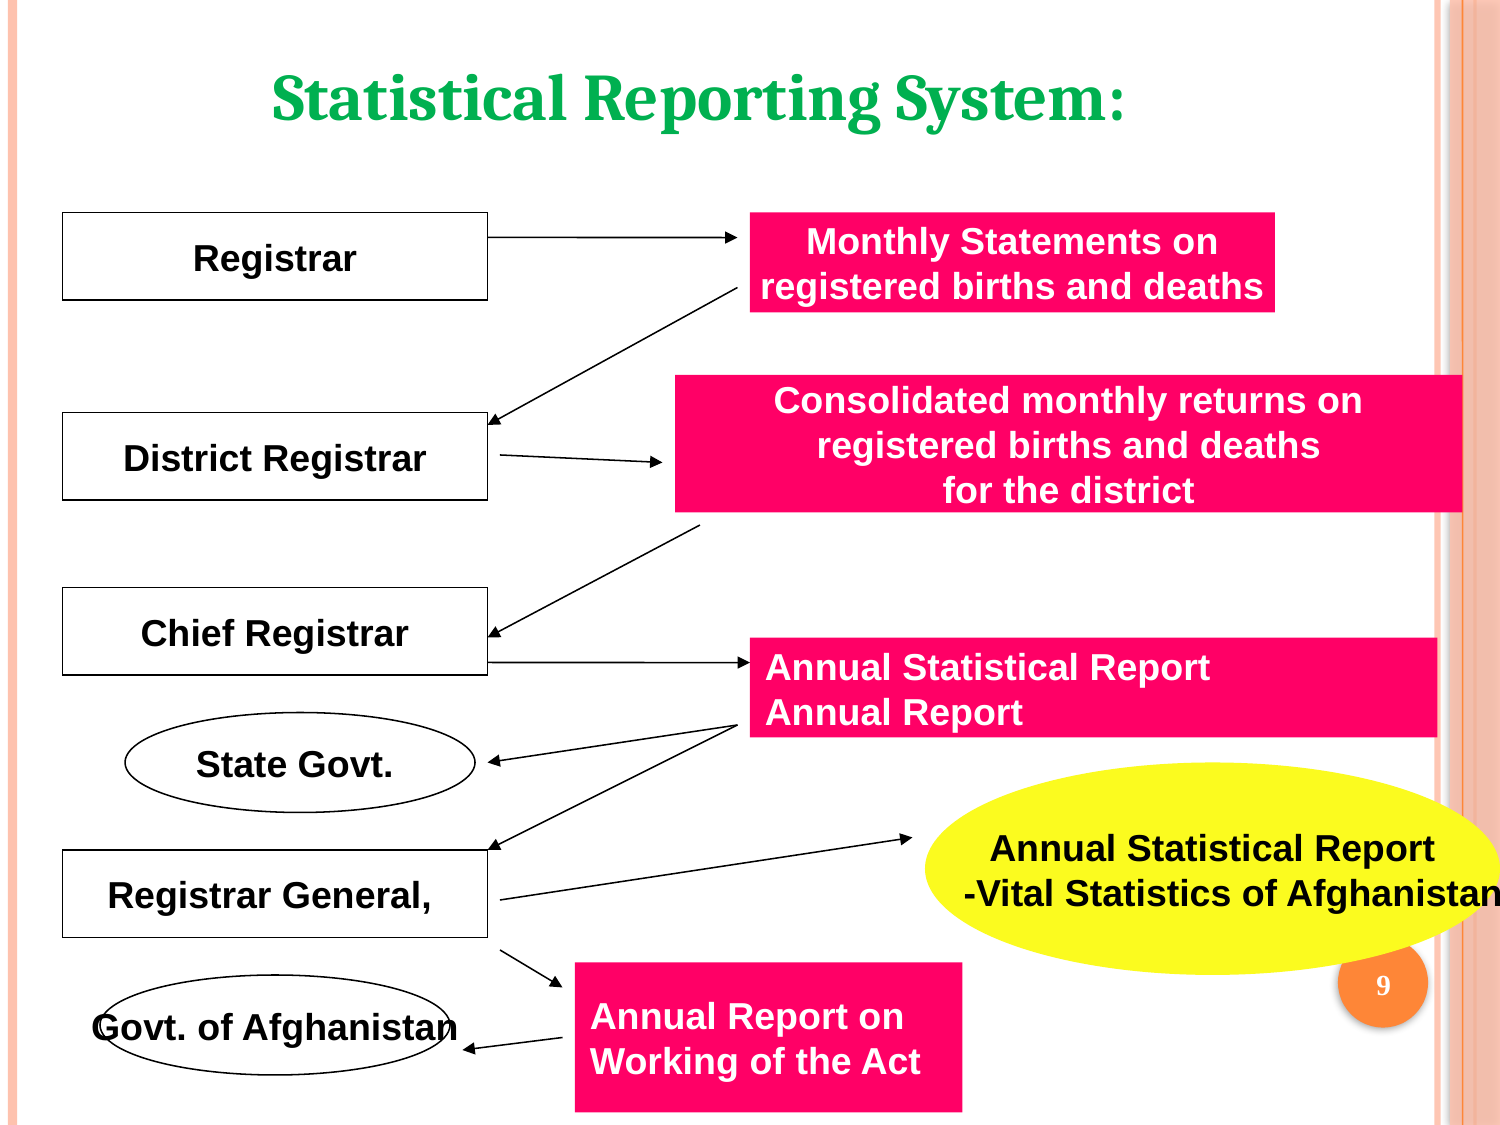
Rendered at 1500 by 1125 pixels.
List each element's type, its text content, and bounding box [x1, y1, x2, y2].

text_box [499, 833, 913, 901]
text_box Govt. of Afghanistan [99, 975, 451, 1075]
text_box [487, 231, 738, 244]
text_box Consolidated monthly returns on registered births and deaths for the district [675, 374, 1463, 513]
text_box [499, 454, 663, 469]
text_box State Govt. [125, 712, 476, 813]
text_box [487, 724, 738, 850]
text_box [487, 524, 701, 638]
text_box Statistical Reporting System: [125, 49, 1275, 99]
text_box Registrar [62, 212, 488, 300]
text_box Annual Report on Working of the Act [574, 962, 963, 1113]
text_box [487, 656, 751, 669]
text_box Chief Registrar [62, 587, 488, 675]
text_box [487, 725, 735, 767]
text_box [499, 949, 563, 988]
text_box Monthly Statements on registered births and deaths [749, 212, 1275, 313]
text_box Registrar General, [62, 849, 488, 938]
text_box [462, 1037, 563, 1055]
text_box [537, 99, 1500, 1125]
text_box [487, 287, 738, 425]
text_box Annual Statistical Report Annual Report [749, 637, 1438, 738]
text_box Annual Statistical Report -Vital Statistics of Afghanistan [924, 762, 1500, 975]
text_box [0, 99, 537, 1125]
text_box District Registrar [62, 412, 488, 500]
table_cell 0 [541, 95, 1500, 99]
